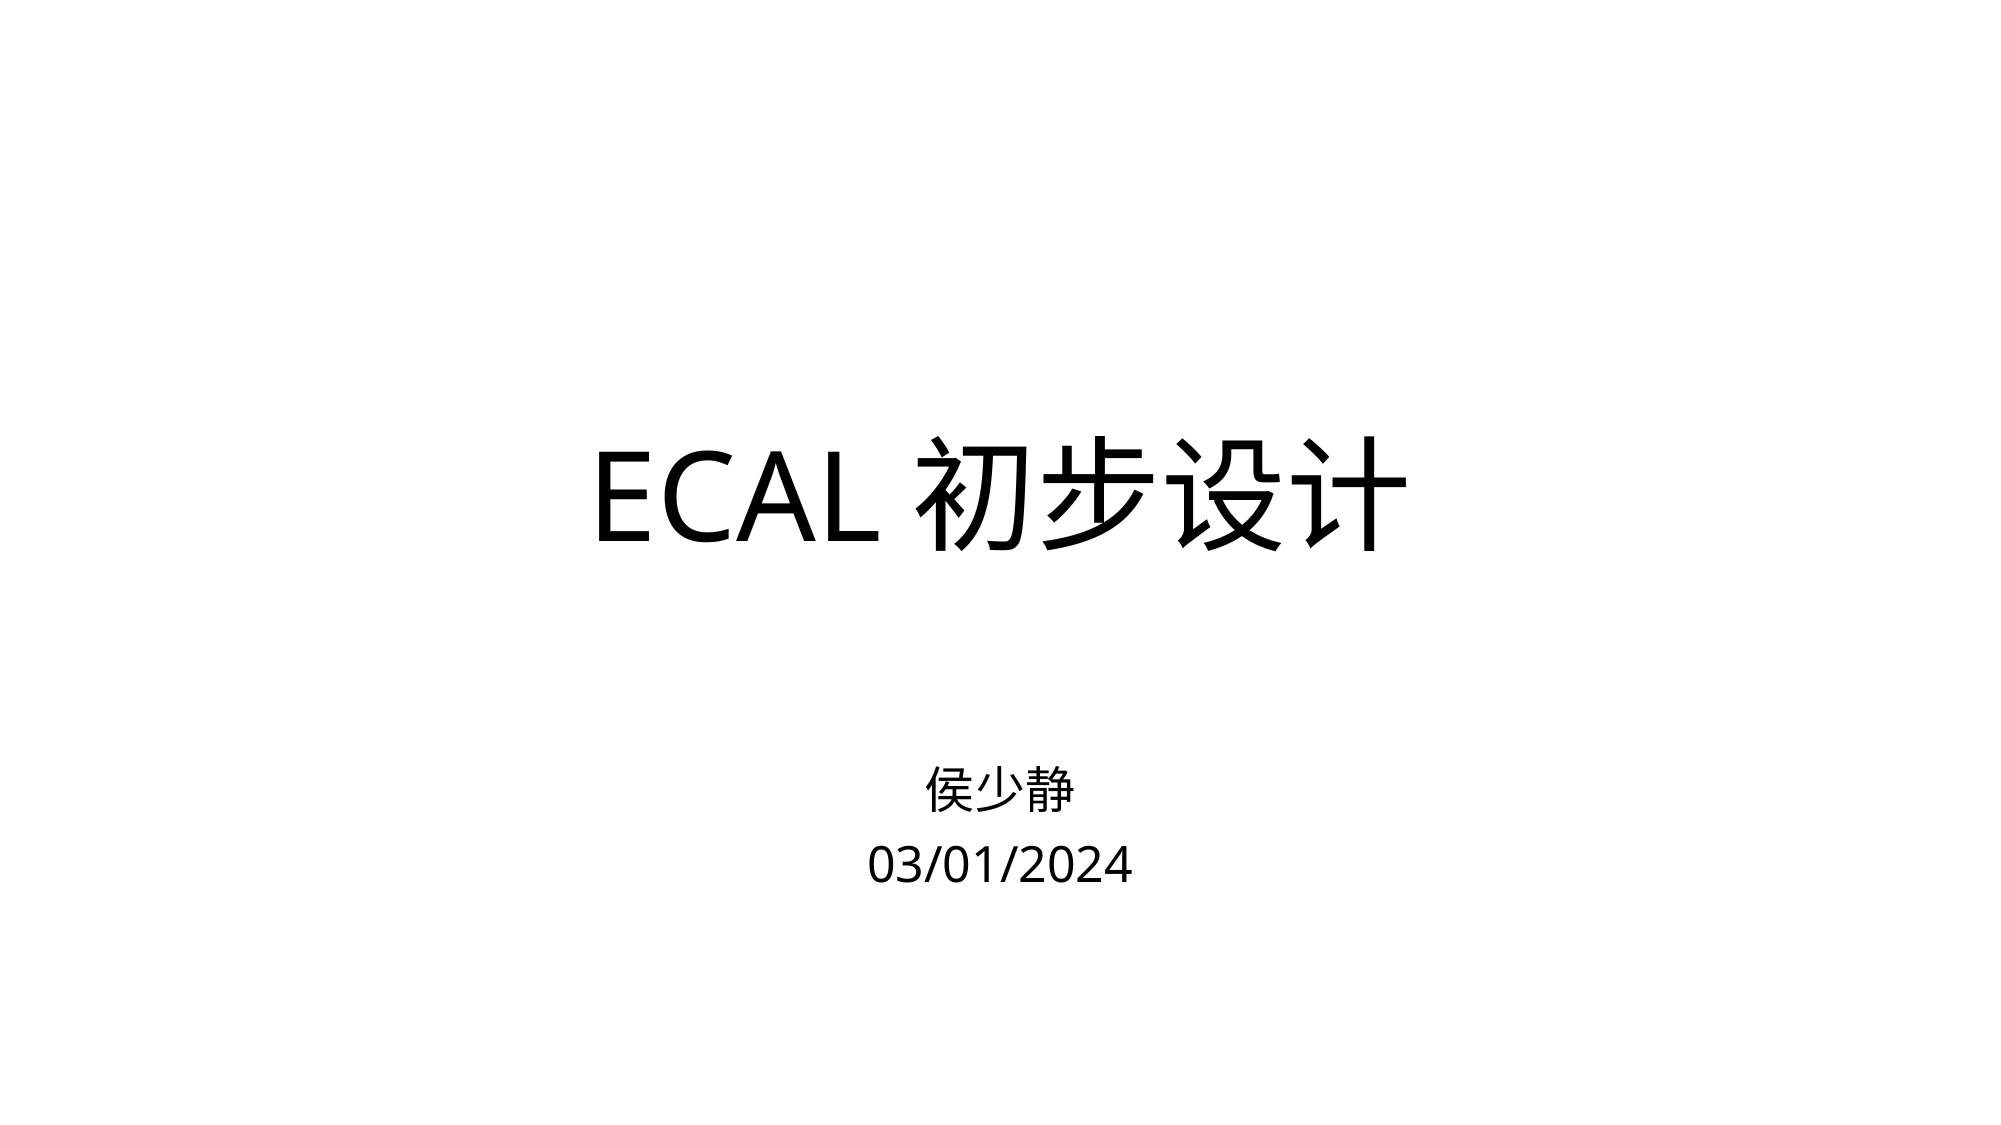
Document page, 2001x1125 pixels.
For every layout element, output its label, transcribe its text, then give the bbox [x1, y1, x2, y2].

title ECAL初步设计 [249, 184, 1750, 576]
subtitle 侯少静 03/01/2024 [249, 757, 1750, 1029]
